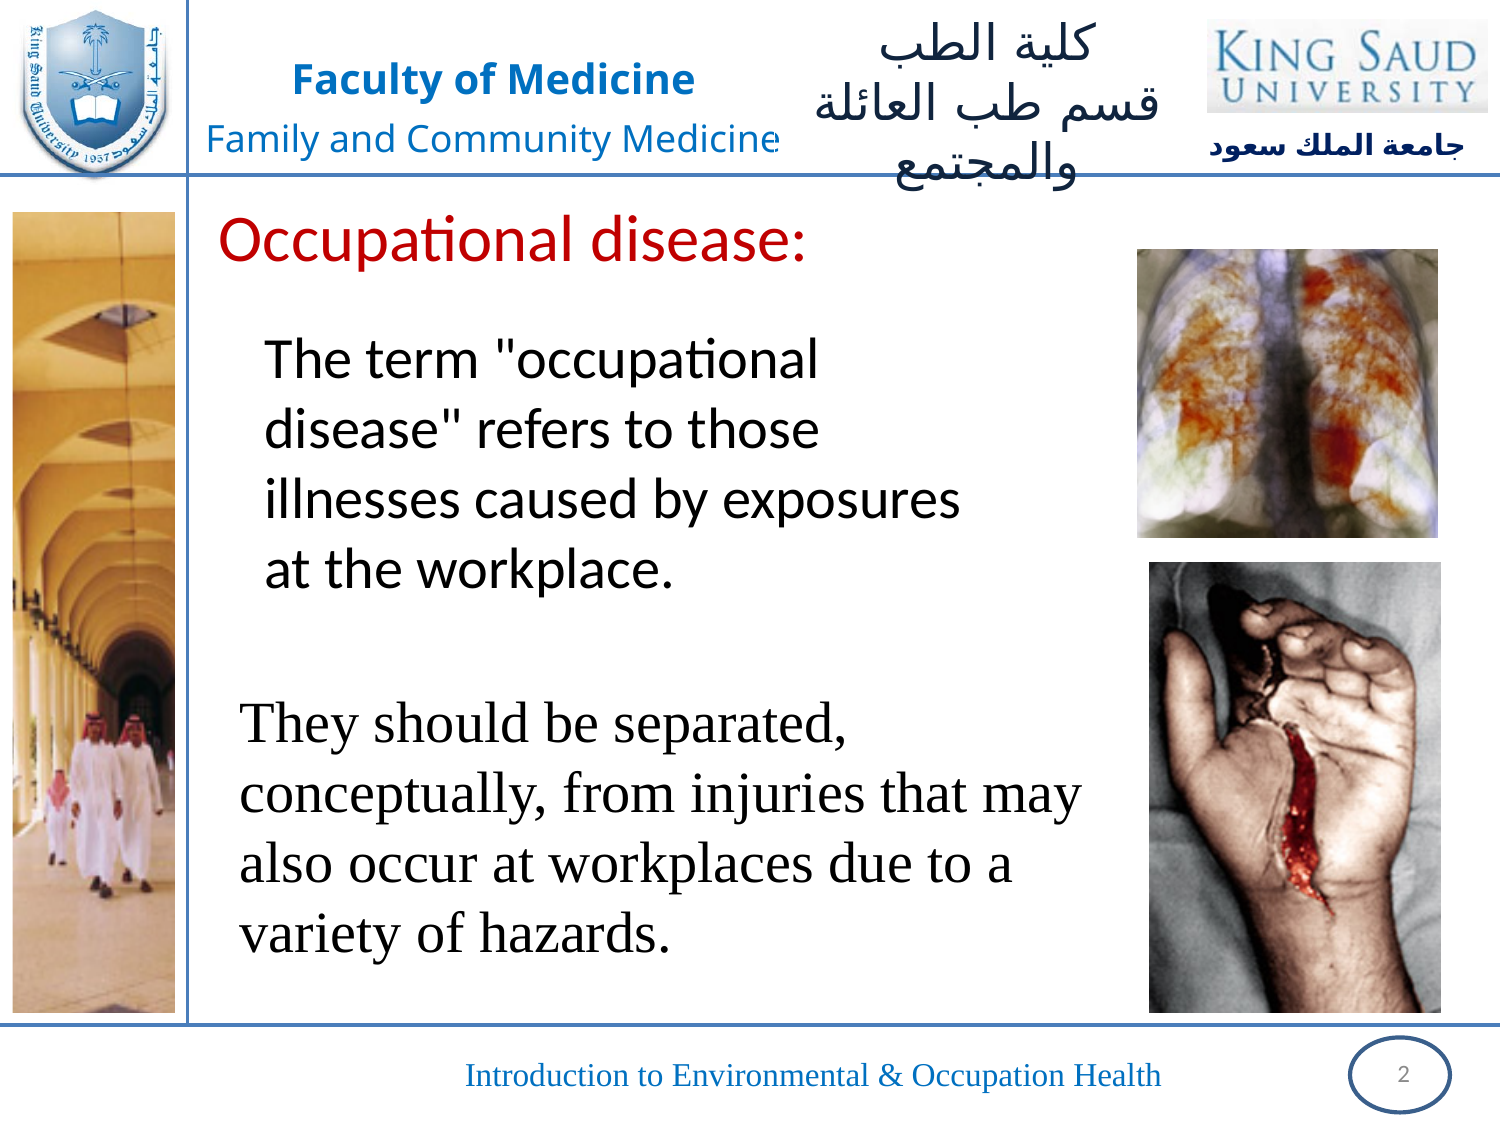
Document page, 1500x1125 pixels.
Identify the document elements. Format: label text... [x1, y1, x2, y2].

picture [1149, 562, 1441, 1013]
text_box The term "occupational disease" refers to those illnesses caused by exposures at the workplace. [249, 312, 1000, 608]
text_box They should be separated, conceptually, from injuries that may also occur at workplaces due to a variety of hazards. [224, 676, 1113, 972]
text_box Occupational disease: [203, 187, 839, 283]
picture [1207, 19, 1488, 113]
picture [1137, 249, 1439, 538]
picture [12, 212, 175, 1013]
slide_number 2 [1312, 1042, 1425, 1103]
picture [0, 0, 186, 173]
picture [0, 177, 186, 188]
